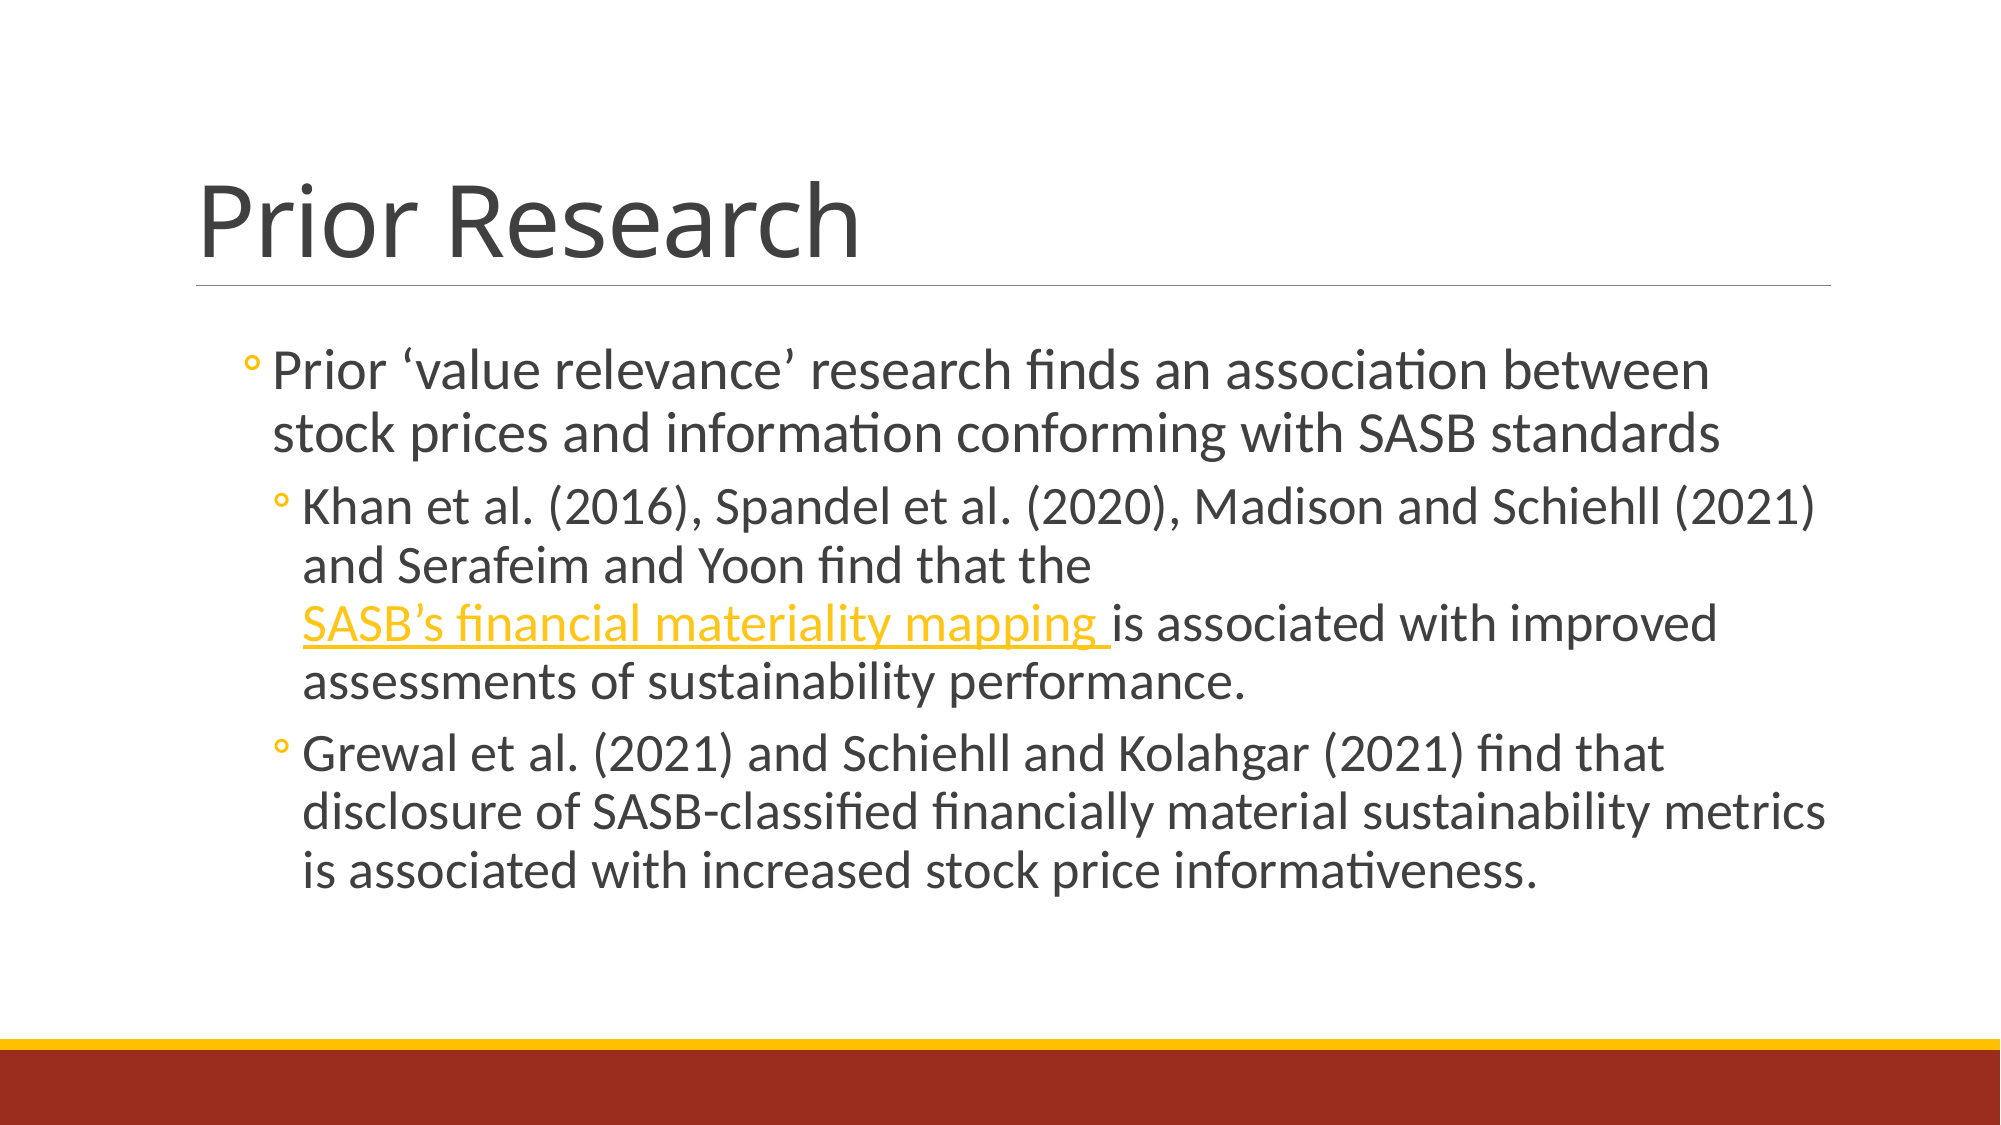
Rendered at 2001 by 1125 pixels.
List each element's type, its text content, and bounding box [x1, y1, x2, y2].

title Prior Research [180, 47, 1851, 285]
list Prior ‘value relevance’ research finds an association between stock prices and information conforming with SASB standards Khan et al. (2016), Spandel et al. (2020), Madison and Schiehll (2021) and Serafeim and Yoon find that the SASB’s financial materiality mapping is associated with improved assessments of sustainability performance. Grewal et al. (2021) and Schiehll and Kolahgar (2021) find that disclosure of SASB-classified financially material sustainability metrics is associated with increased stock price informativeness. [180, 332, 1846, 993]
